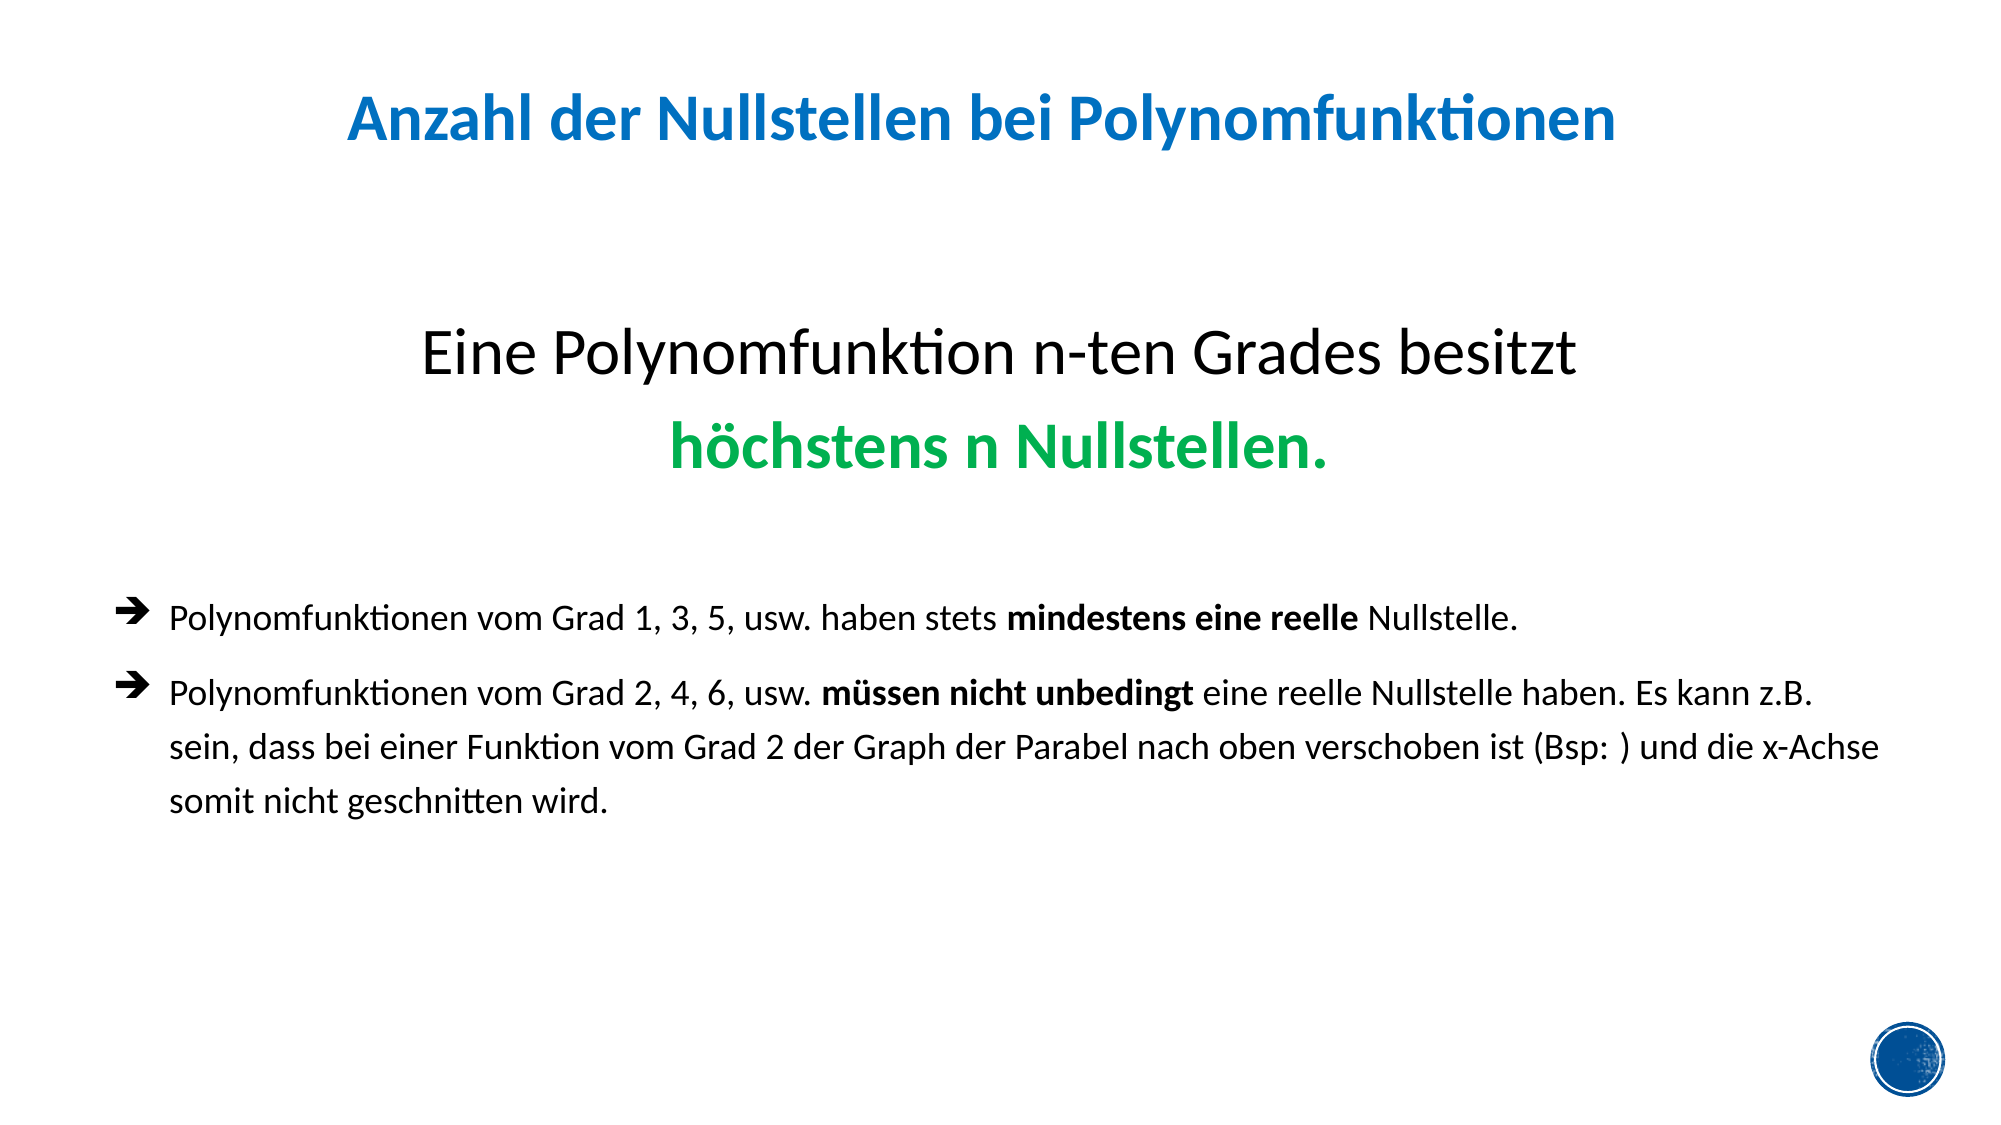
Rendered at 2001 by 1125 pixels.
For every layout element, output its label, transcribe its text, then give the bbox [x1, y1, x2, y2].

text_box Anzahl der Nullstellen bei Polynomfunktionen [33, 66, 1932, 162]
